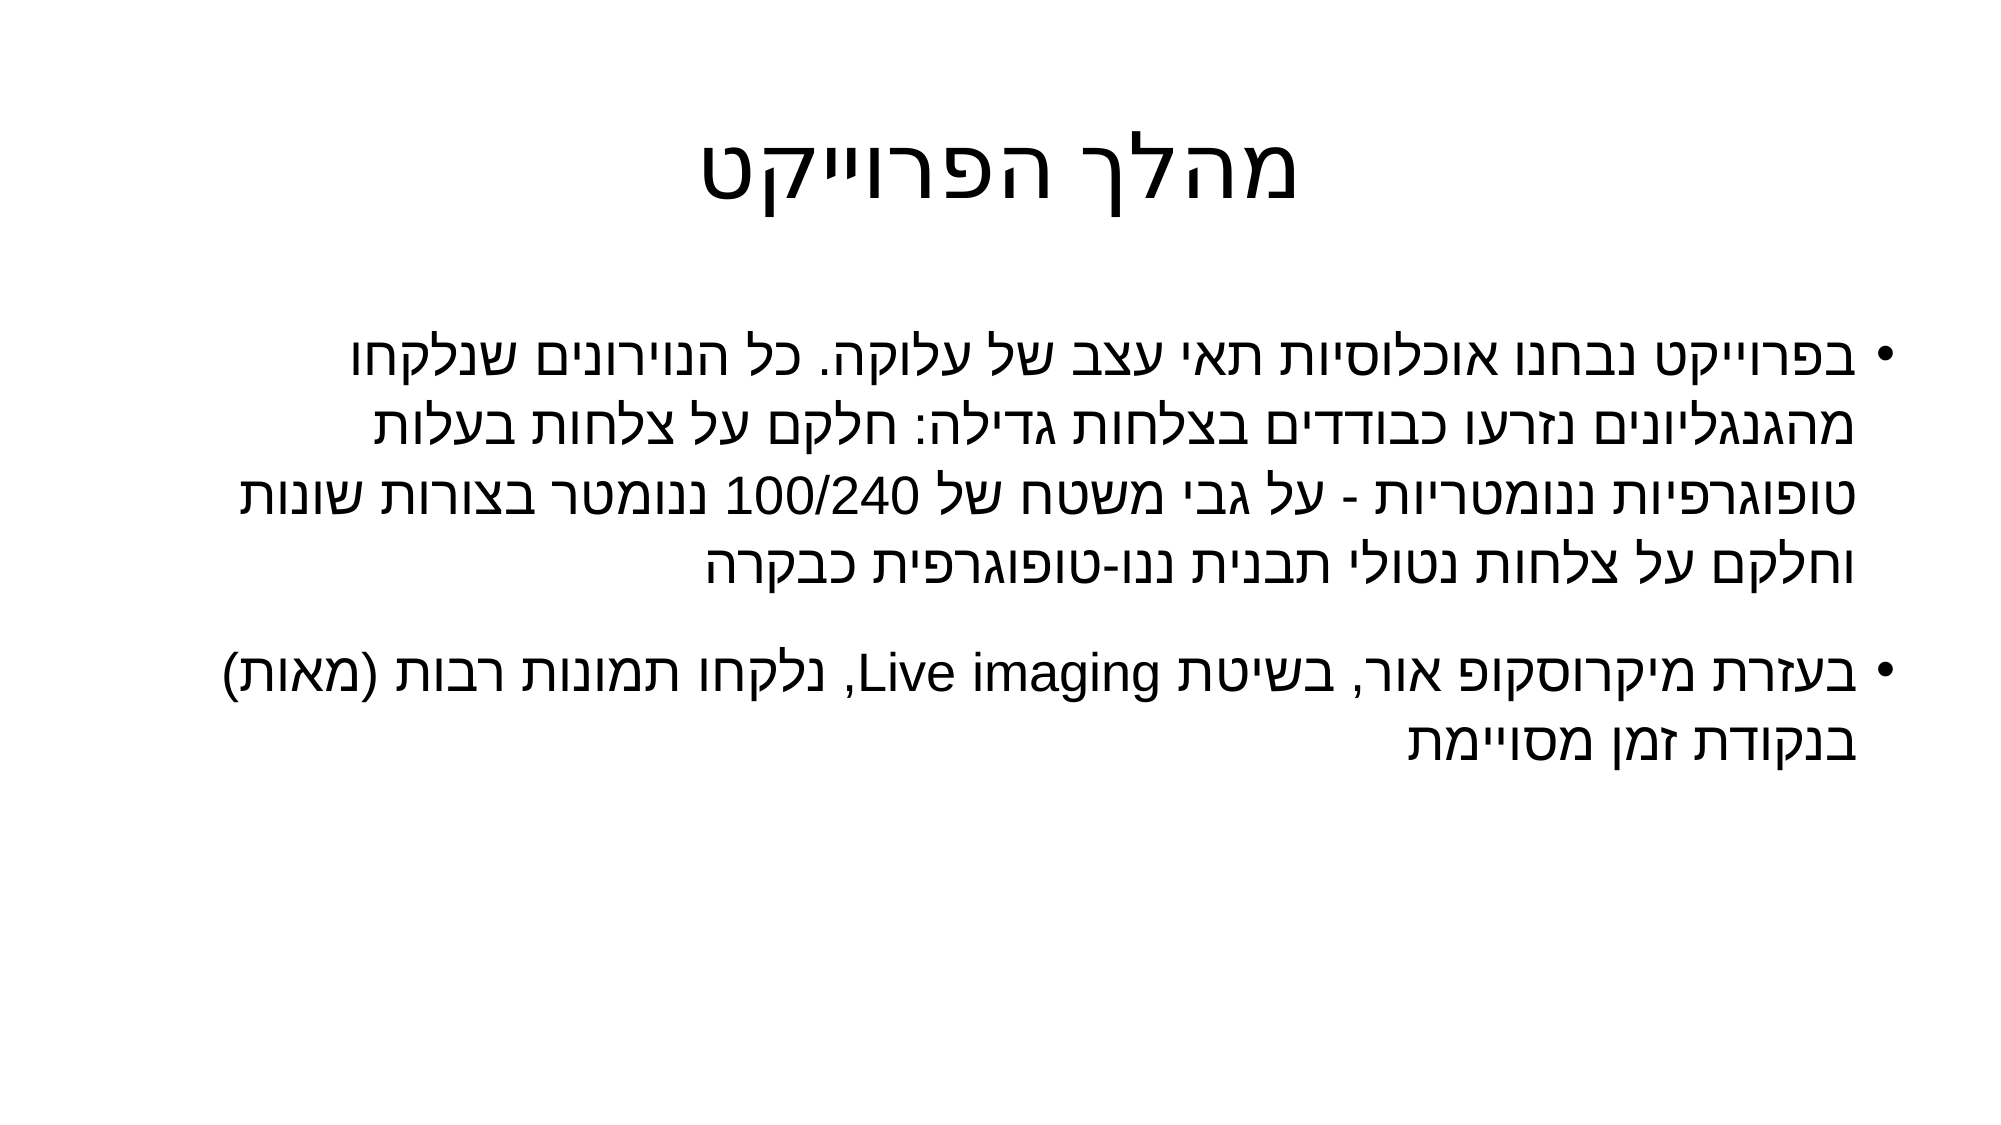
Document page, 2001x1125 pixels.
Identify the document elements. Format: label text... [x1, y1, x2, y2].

title מהלך הפרוייקט [137, 59, 1863, 278]
list בפרוייקט נבחנו אוכלוסיות תאי עצב של עלוקה. כל הנוירונים שנלקחו מהגנגליונים נזרעו כבודדים בצלחות גדילה: חלקם על צלחות בעלות טופוגרפיות ננומטריות - על גבי משטח של 100/240 ננומטר בצורות שונות וחלקם על צלחות נטולי תבנית ננו-טופוגרפית כבקרה בעזרת מיקרוסקופ אור, בשיטת Live imaging, נלקחו תמונות רבות (מאות) בנקודת זמן מסויימת [185, 222, 1911, 989]
